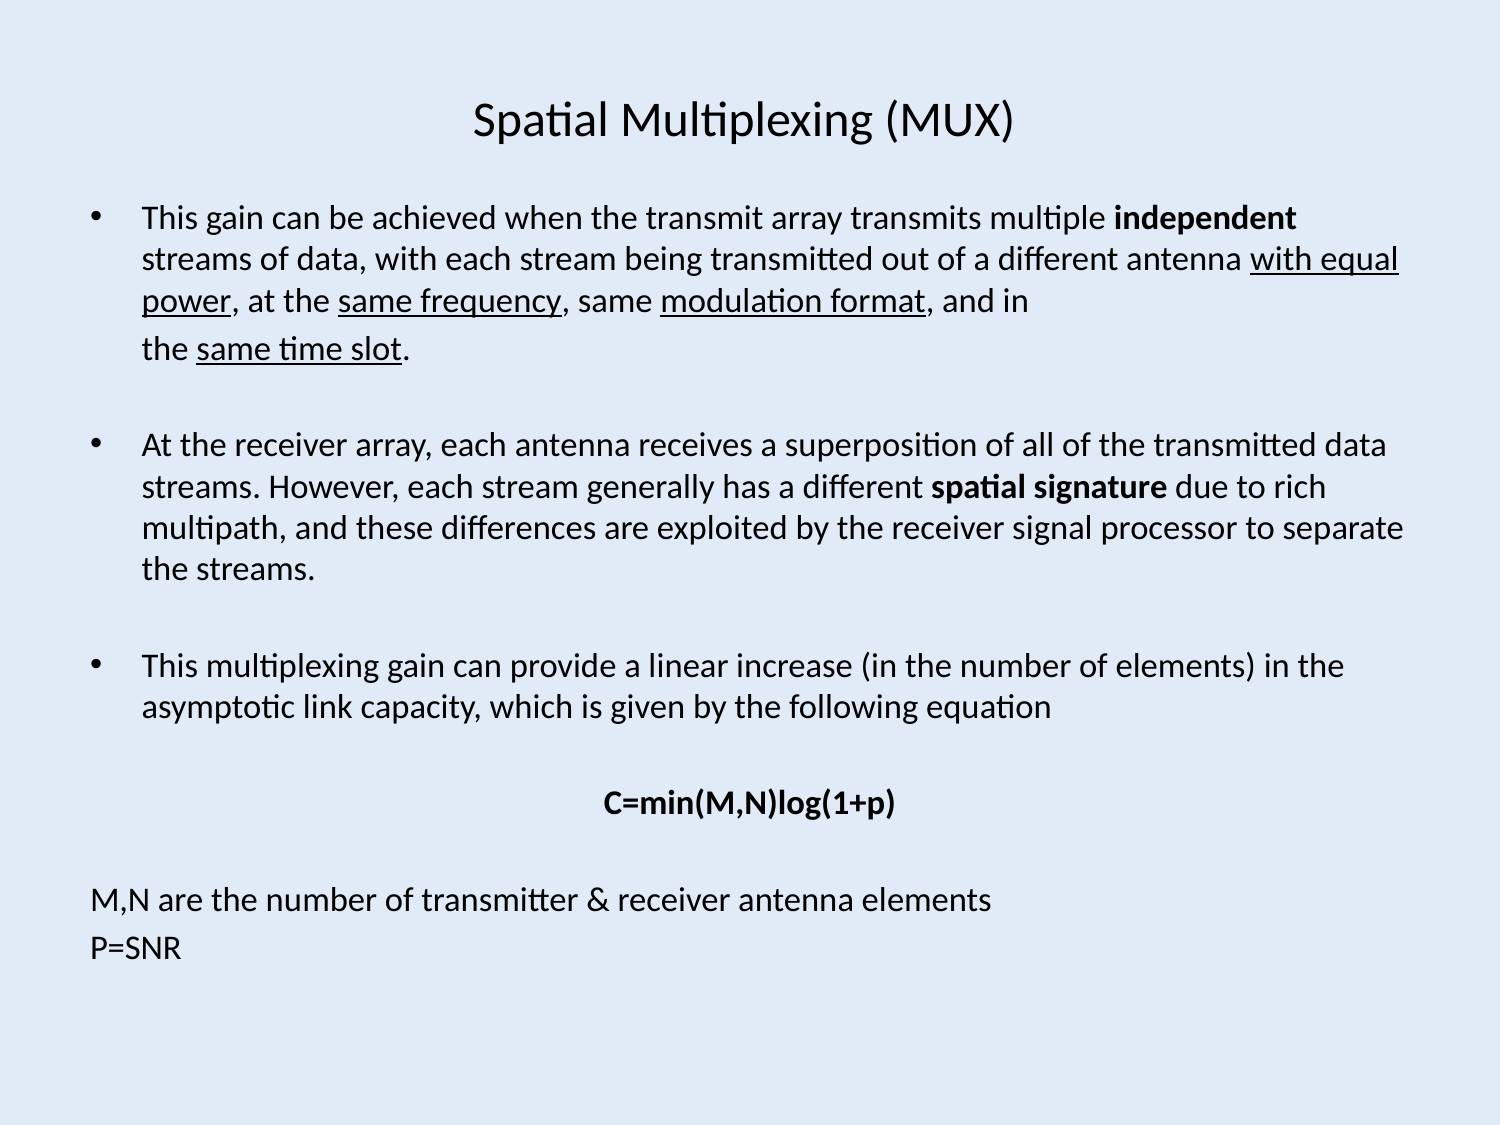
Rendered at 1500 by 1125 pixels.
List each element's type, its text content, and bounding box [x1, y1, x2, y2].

list This gain can be achieved when the transmit array transmits multiple independent streams of data, with each stream being transmitted out of a different antenna with equal power, at the same frequency, same modulation format, and in the same time slot. At the receiver array, each antenna receives a superposition of all of the transmitted data streams. However, each stream generally has a different spatial signature due to rich multipath, and these differences are exploited by the receiver signal processor to separate the streams. This multiplexing gain can provide a linear increase (in the number of elements) in the asymptotic link capacity, which is given by the following equation C=min(M,N)log(1+p) M,N are the number of transmitter & receiver antenna elements P=SNR [75, 187, 1425, 1005]
title Spatial Multiplexing (MUX) [75, 45, 1425, 187]
